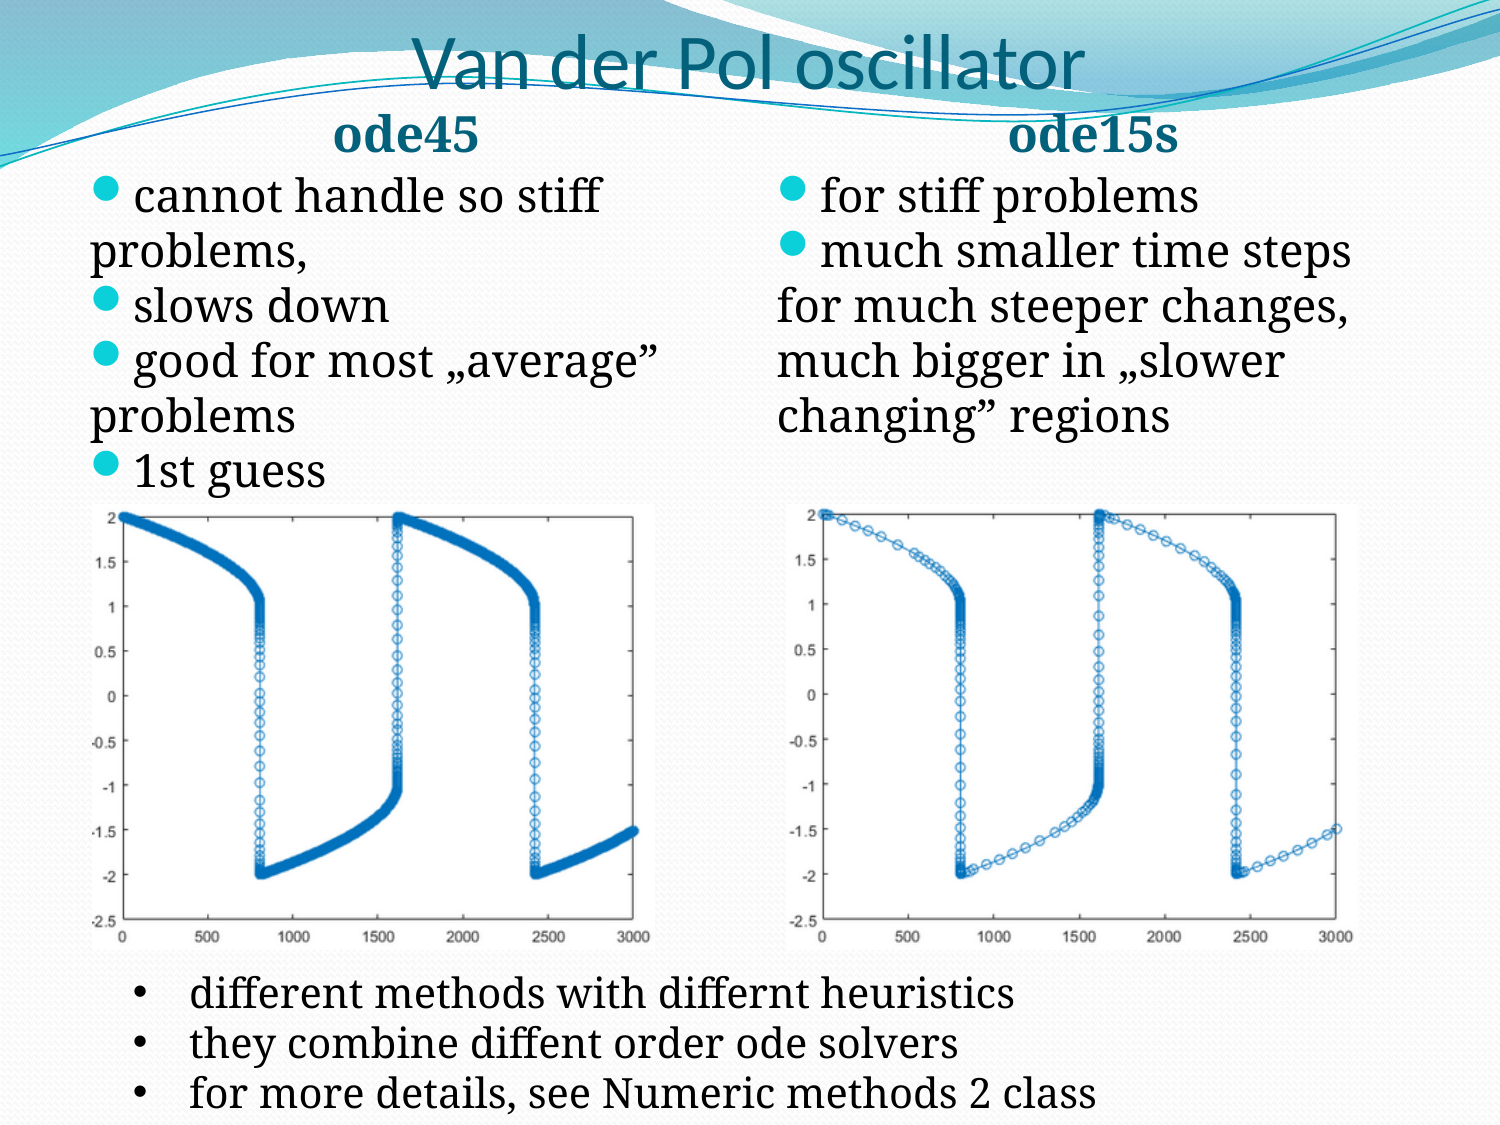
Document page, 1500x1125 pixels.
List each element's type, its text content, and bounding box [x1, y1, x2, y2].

picture [786, 504, 1358, 951]
list for stiff problems much smaller time steps for much steeper changes, much bigger in „slower changing” regions [761, 166, 1425, 798]
picture [92, 504, 655, 951]
list ode45 [75, 78, 738, 166]
text_box different methods with differnt heuristics they combine diffent order ode solvers for more details, see Numeric methods 2 class [118, 959, 1405, 1124]
list ode15s [761, 78, 1425, 166]
title Van der Pol oscillator [75, 2, 1425, 106]
list cannot handle so stiff problems, slows down good for most „average” problems 1st guess [75, 166, 738, 798]
